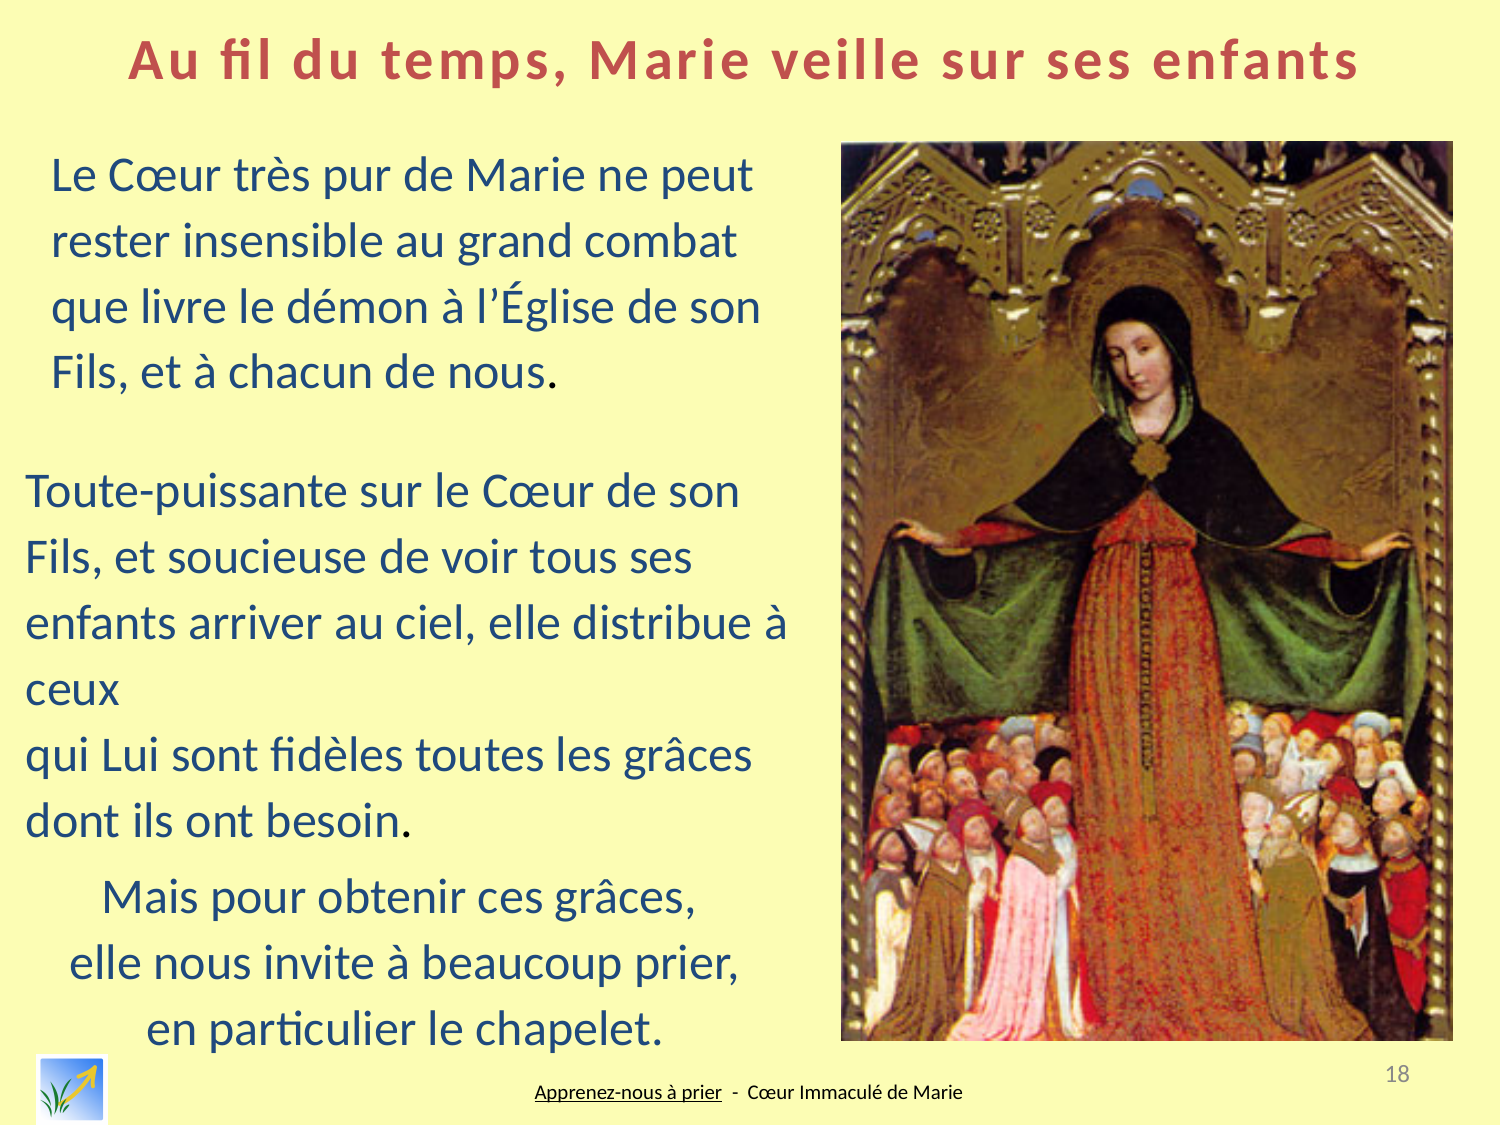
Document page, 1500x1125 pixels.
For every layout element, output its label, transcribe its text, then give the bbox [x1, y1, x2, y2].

text_box Apprenez-nous à prier - Cœur Immaculé de Marie [519, 1071, 979, 1111]
picture [841, 141, 1454, 1041]
slide_number 18 [1074, 1049, 1425, 1103]
text_box Toute-puissante sur le Cœur de son Fils, et soucieuse de voir tous ses enfants arriver au ciel, elle distribue à ceux qui Lui sont fidèles toutes les grâces dont ils ont besoin. [11, 444, 836, 855]
text_box Le Cœur très pur de Marie ne peut rester insensible au grand combat que livre le démon à l’Église de son Fils, et à chacun de nous. [36, 127, 817, 407]
text_box Au fil du temps, Marie veille sur ses enfants [61, 14, 1428, 99]
text_box Mais pour obtenir ces grâces, elle nous invite à beaucoup prier, en particulier le chapelet. [36, 844, 774, 1063]
picture [36, 1054, 108, 1125]
